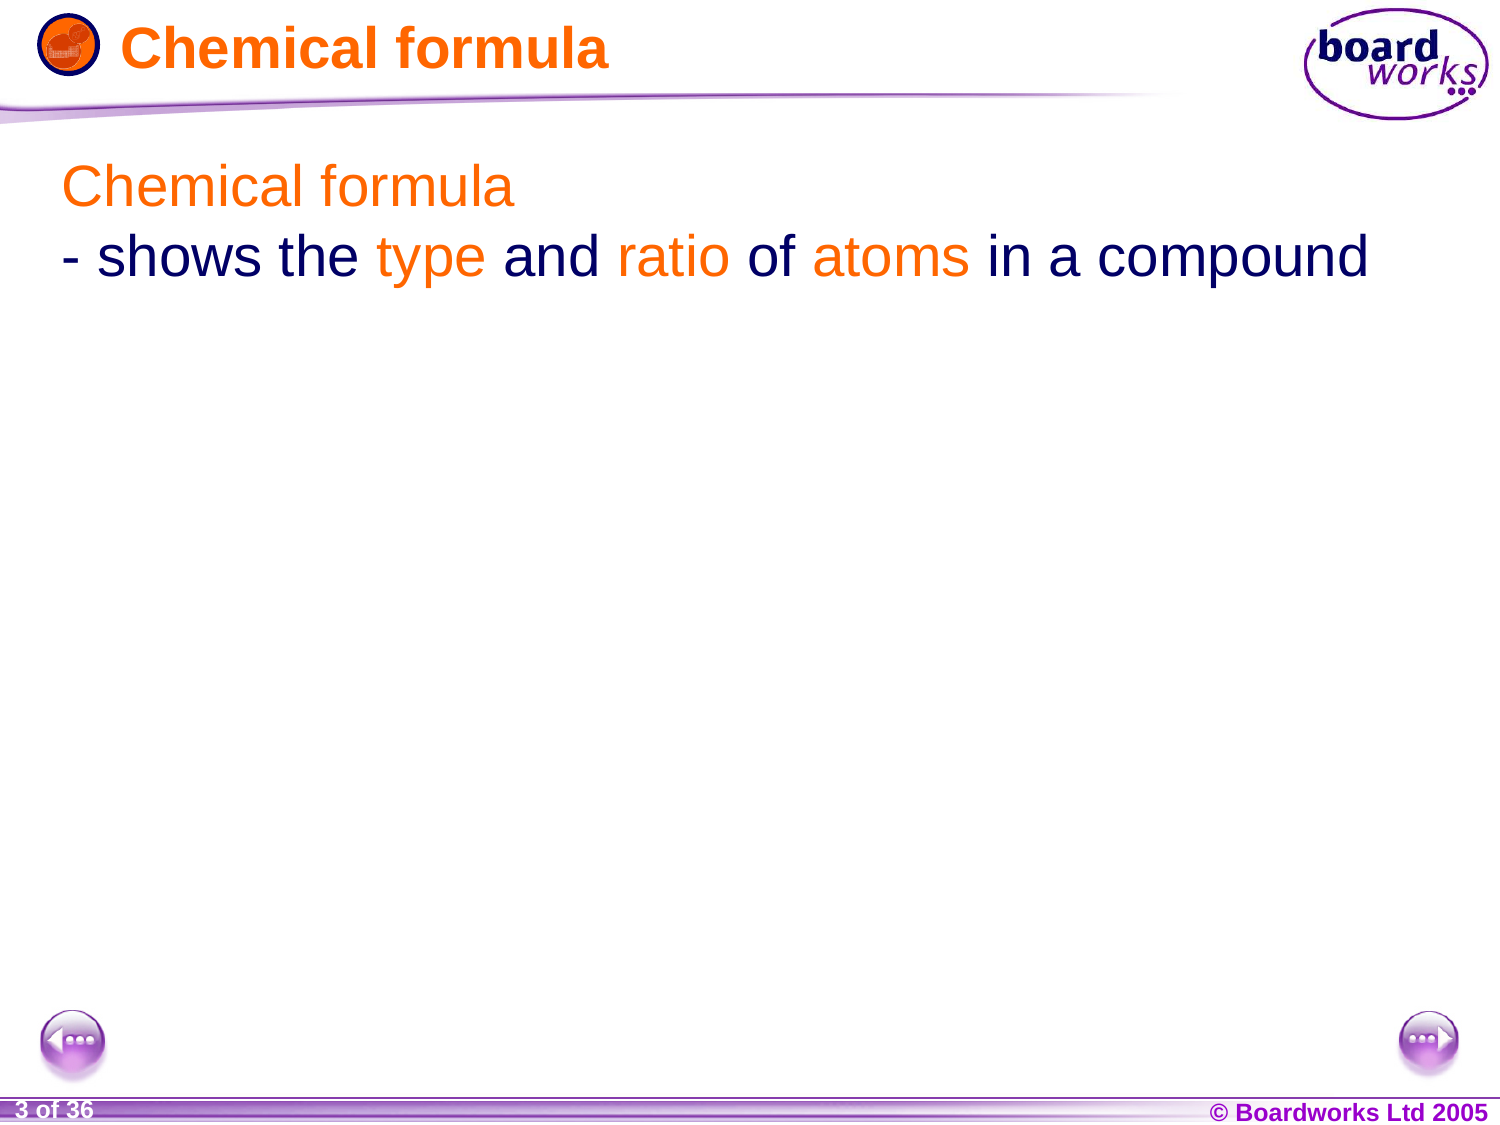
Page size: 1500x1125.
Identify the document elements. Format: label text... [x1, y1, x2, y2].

picture [1387, 999, 1470, 1087]
picture [41, 17, 95, 71]
picture [0, 999, 1500, 1122]
title Chemical formula [105, 11, 1381, 79]
text_box Chemical formula - shows the type and ratio of atoms in a compound [46, 140, 1442, 296]
picture [0, 90, 1187, 126]
picture [1293, 0, 1494, 123]
